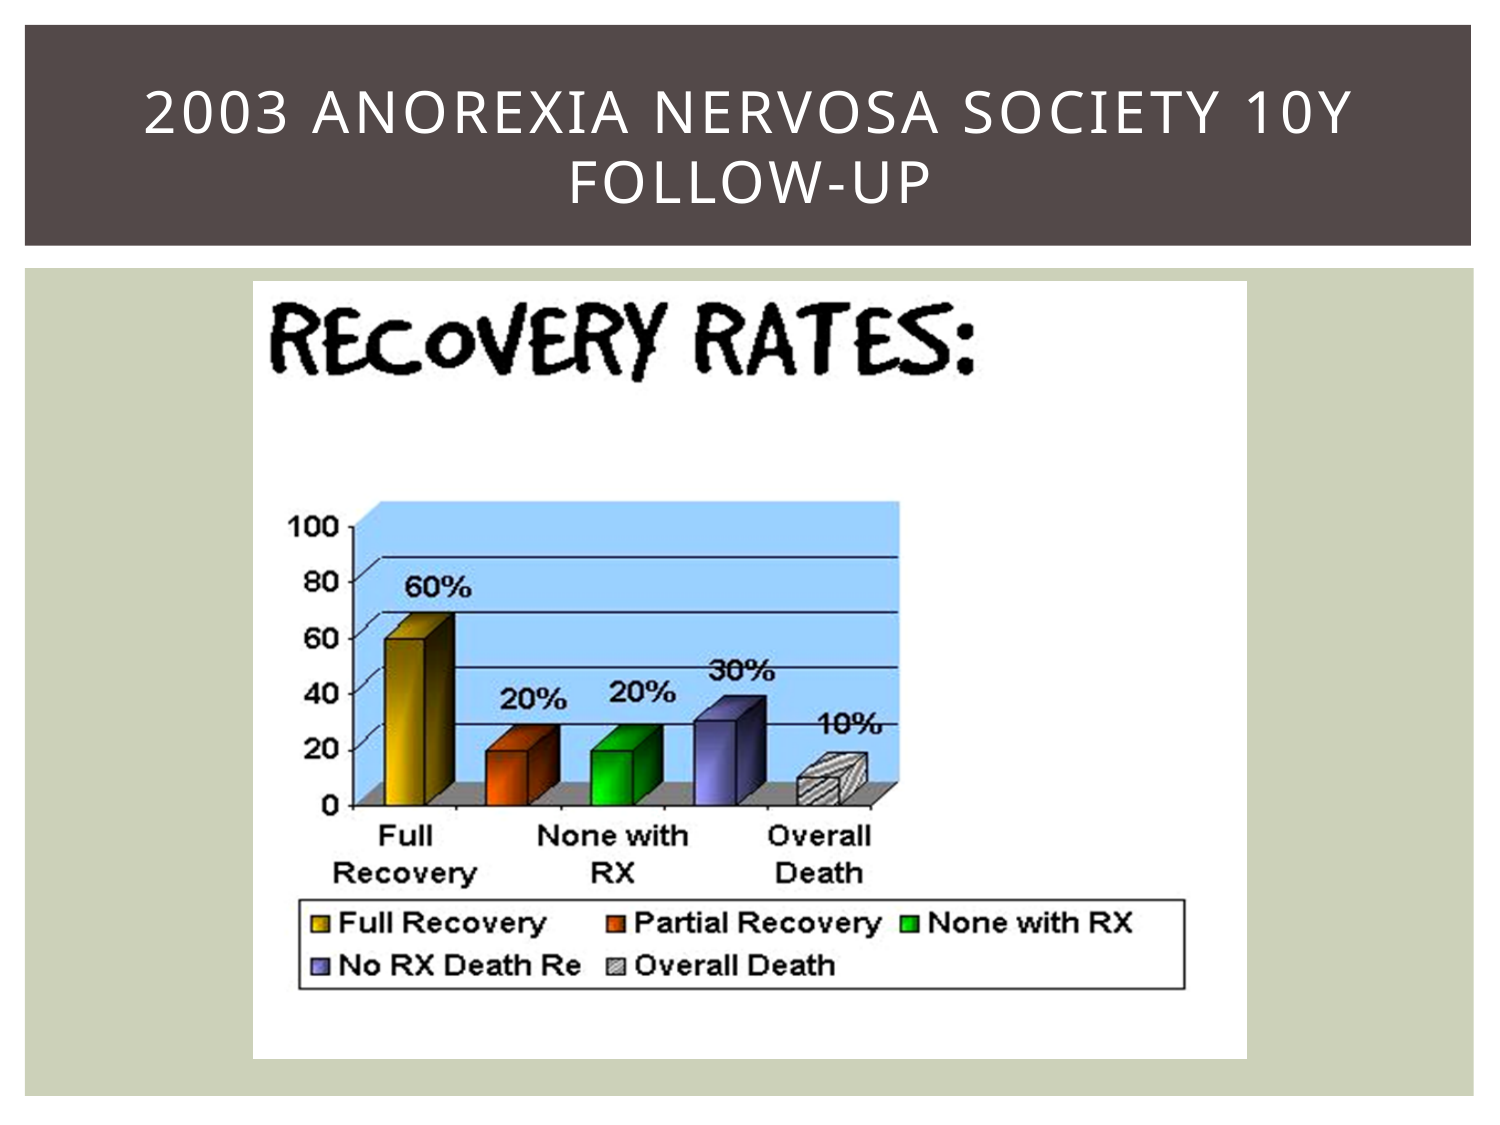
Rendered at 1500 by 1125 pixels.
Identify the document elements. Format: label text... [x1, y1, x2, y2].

title 2003 ANOREXIA NERVOSA SOCIETY 10y FOLLOW-UP [62, 58, 1438, 232]
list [253, 281, 1247, 1059]
